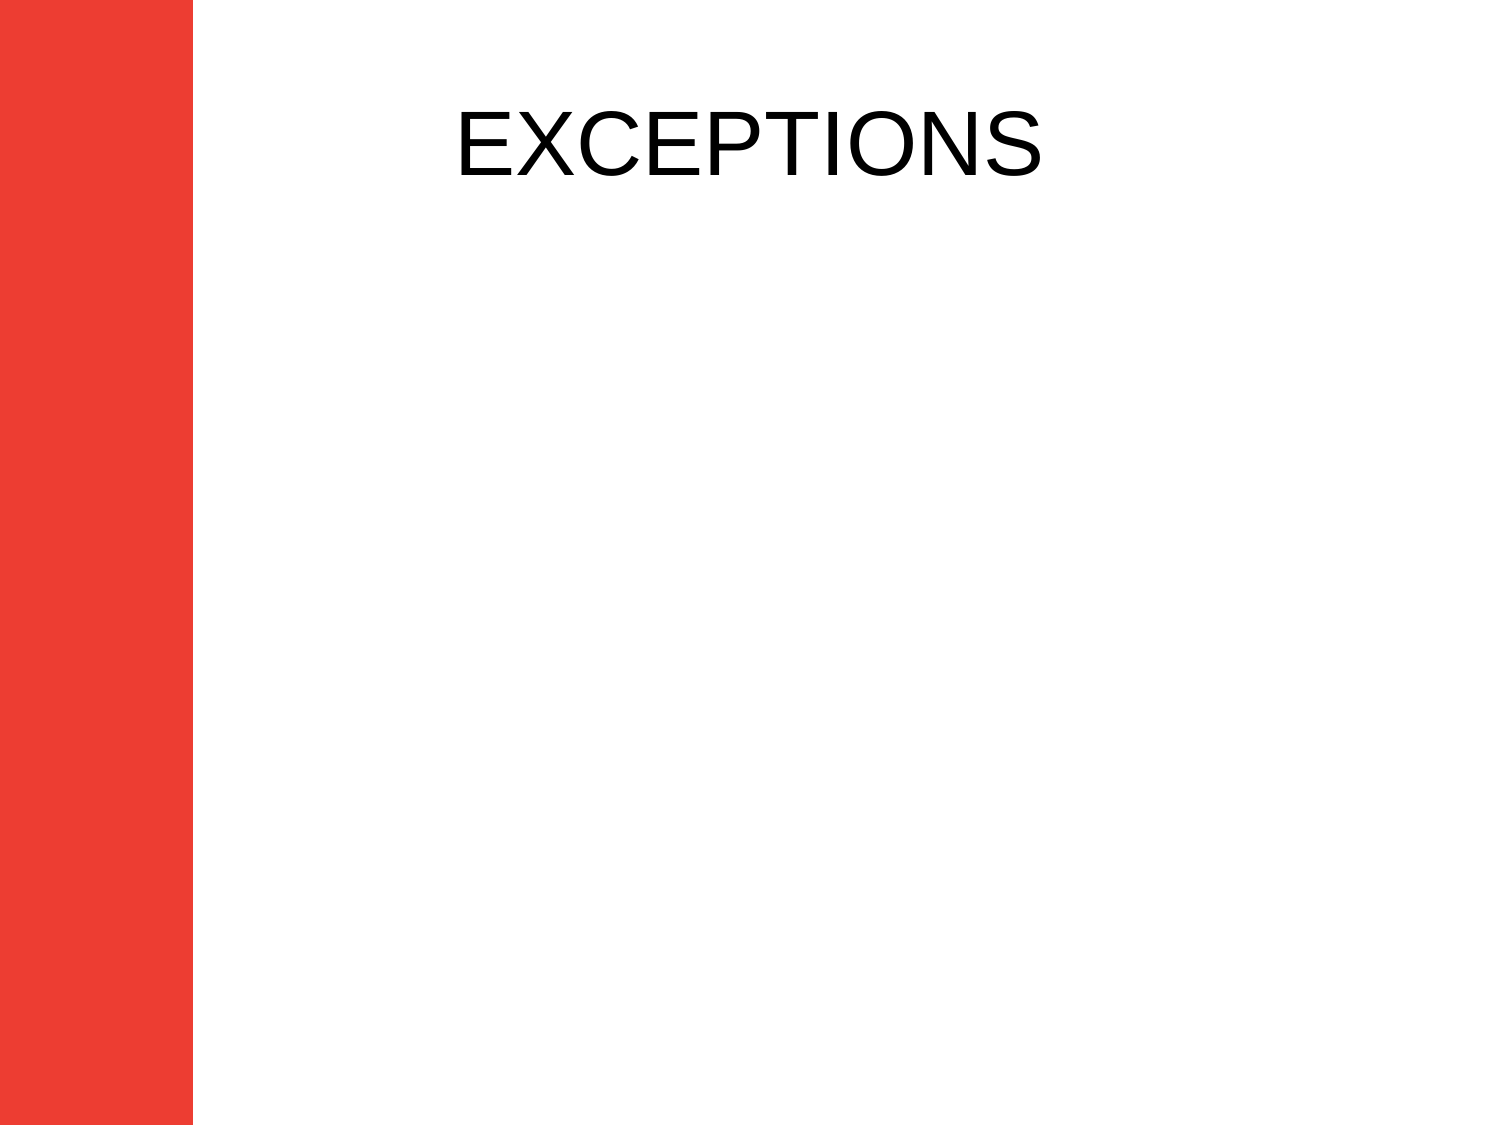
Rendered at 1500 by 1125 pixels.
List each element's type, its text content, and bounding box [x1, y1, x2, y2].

title EXCEPTIONS [198, 45, 1425, 233]
picture [0, 0, 194, 1125]
